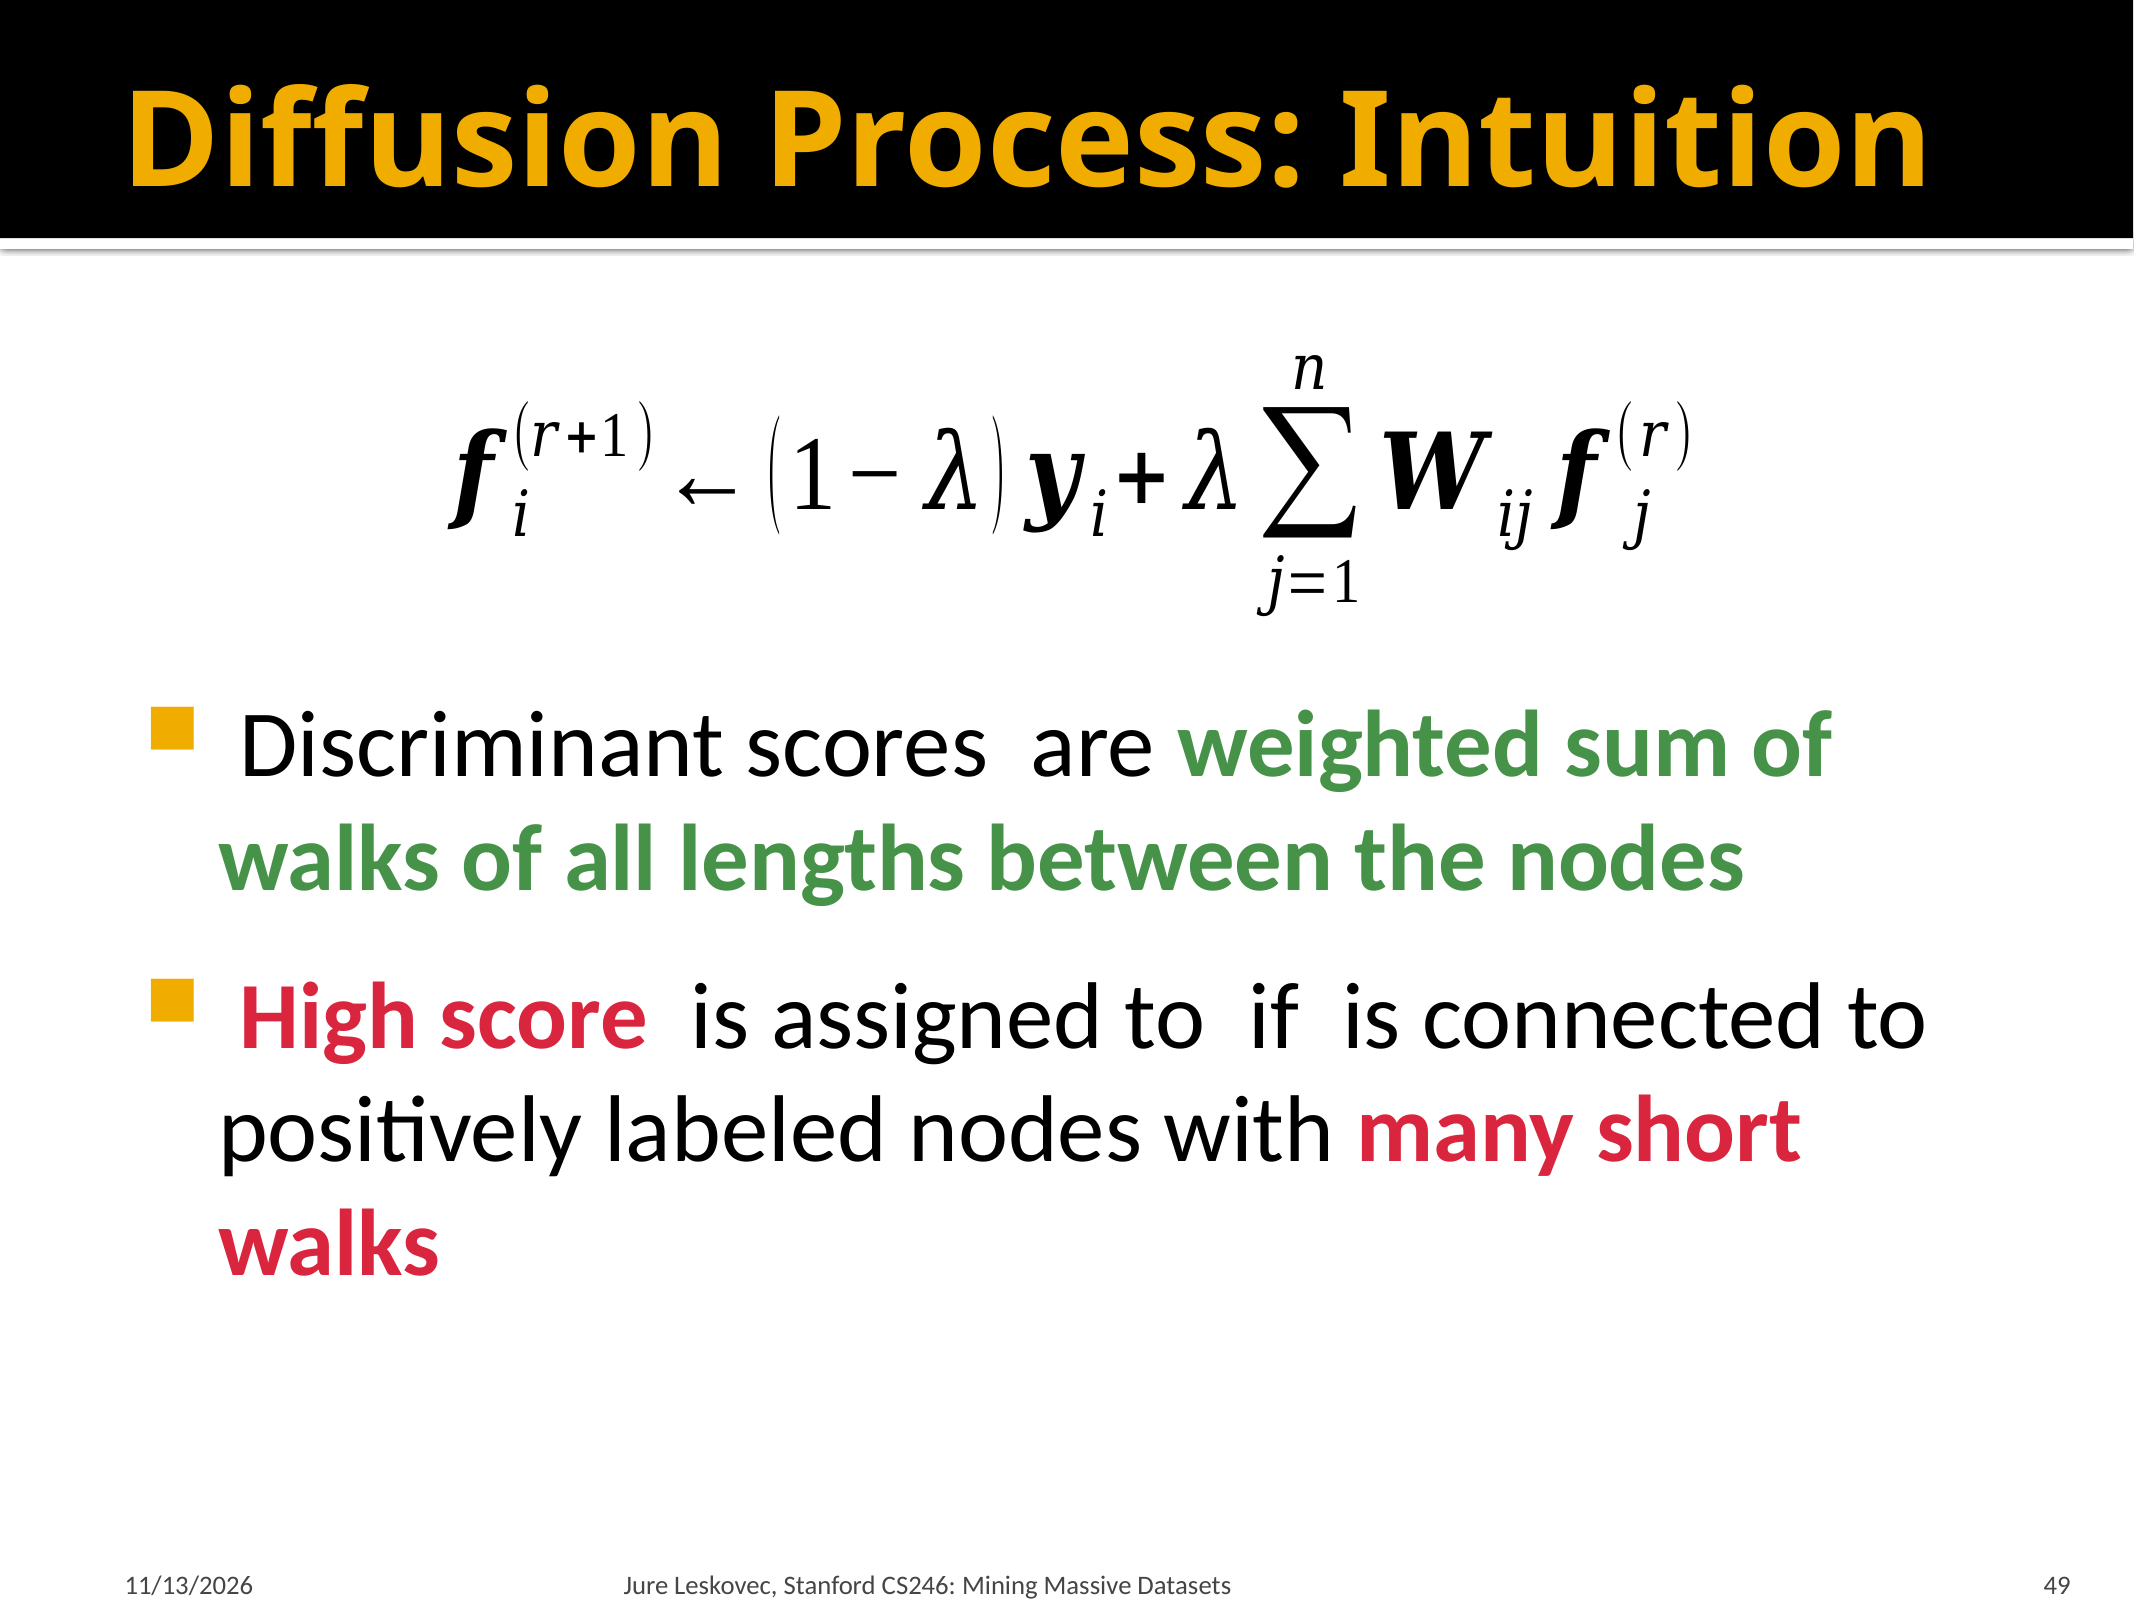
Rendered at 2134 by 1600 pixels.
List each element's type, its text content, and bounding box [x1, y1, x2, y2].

slide_number 49 [1914, 1536, 2086, 1600]
footer Jure Leskovec, Stanford CS246: Mining Massive Datasets [616, 1536, 1901, 1600]
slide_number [106, 1536, 605, 1600]
title Diffusion Process: Intuition [106, 17, 2027, 249]
